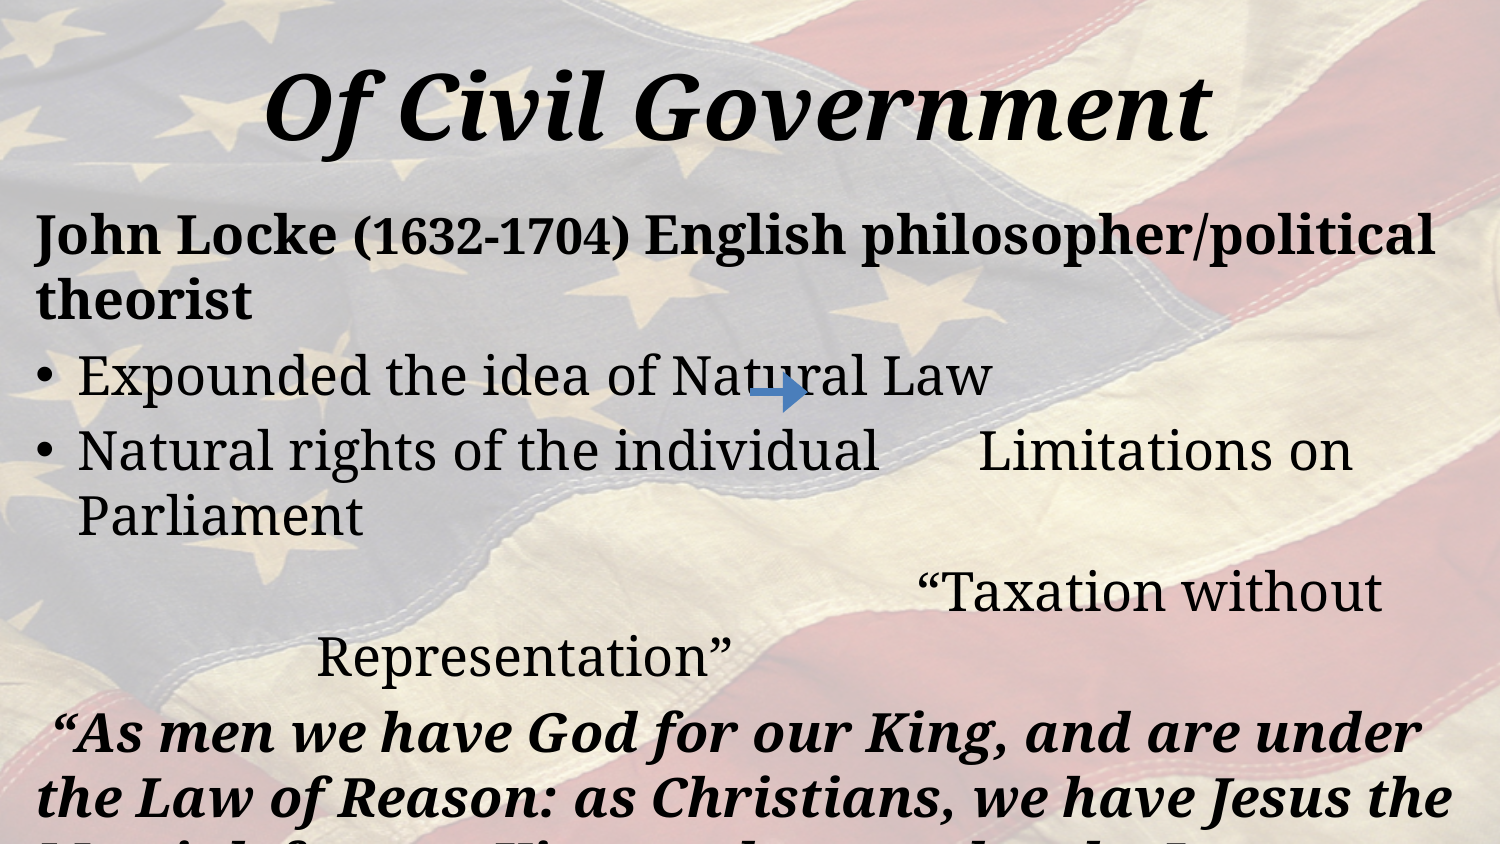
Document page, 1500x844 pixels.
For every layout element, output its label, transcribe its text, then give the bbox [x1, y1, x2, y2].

title Of Civil Government [75, 33, 1425, 175]
list John Locke (1632-1704) English philosopher/political theorist Expounded the idea of Natural Law Natural rights of the individual Limitations on Parliament “Taxation without Representation” “As men we have God for our King, and are under the Law of Reason: as Christians, we have Jesus the Messiah for our King, and are under the Law reveal’d by him in the Gospel.” From “The Reasonableness of Christianity”, 1695. [20, 192, 1480, 810]
